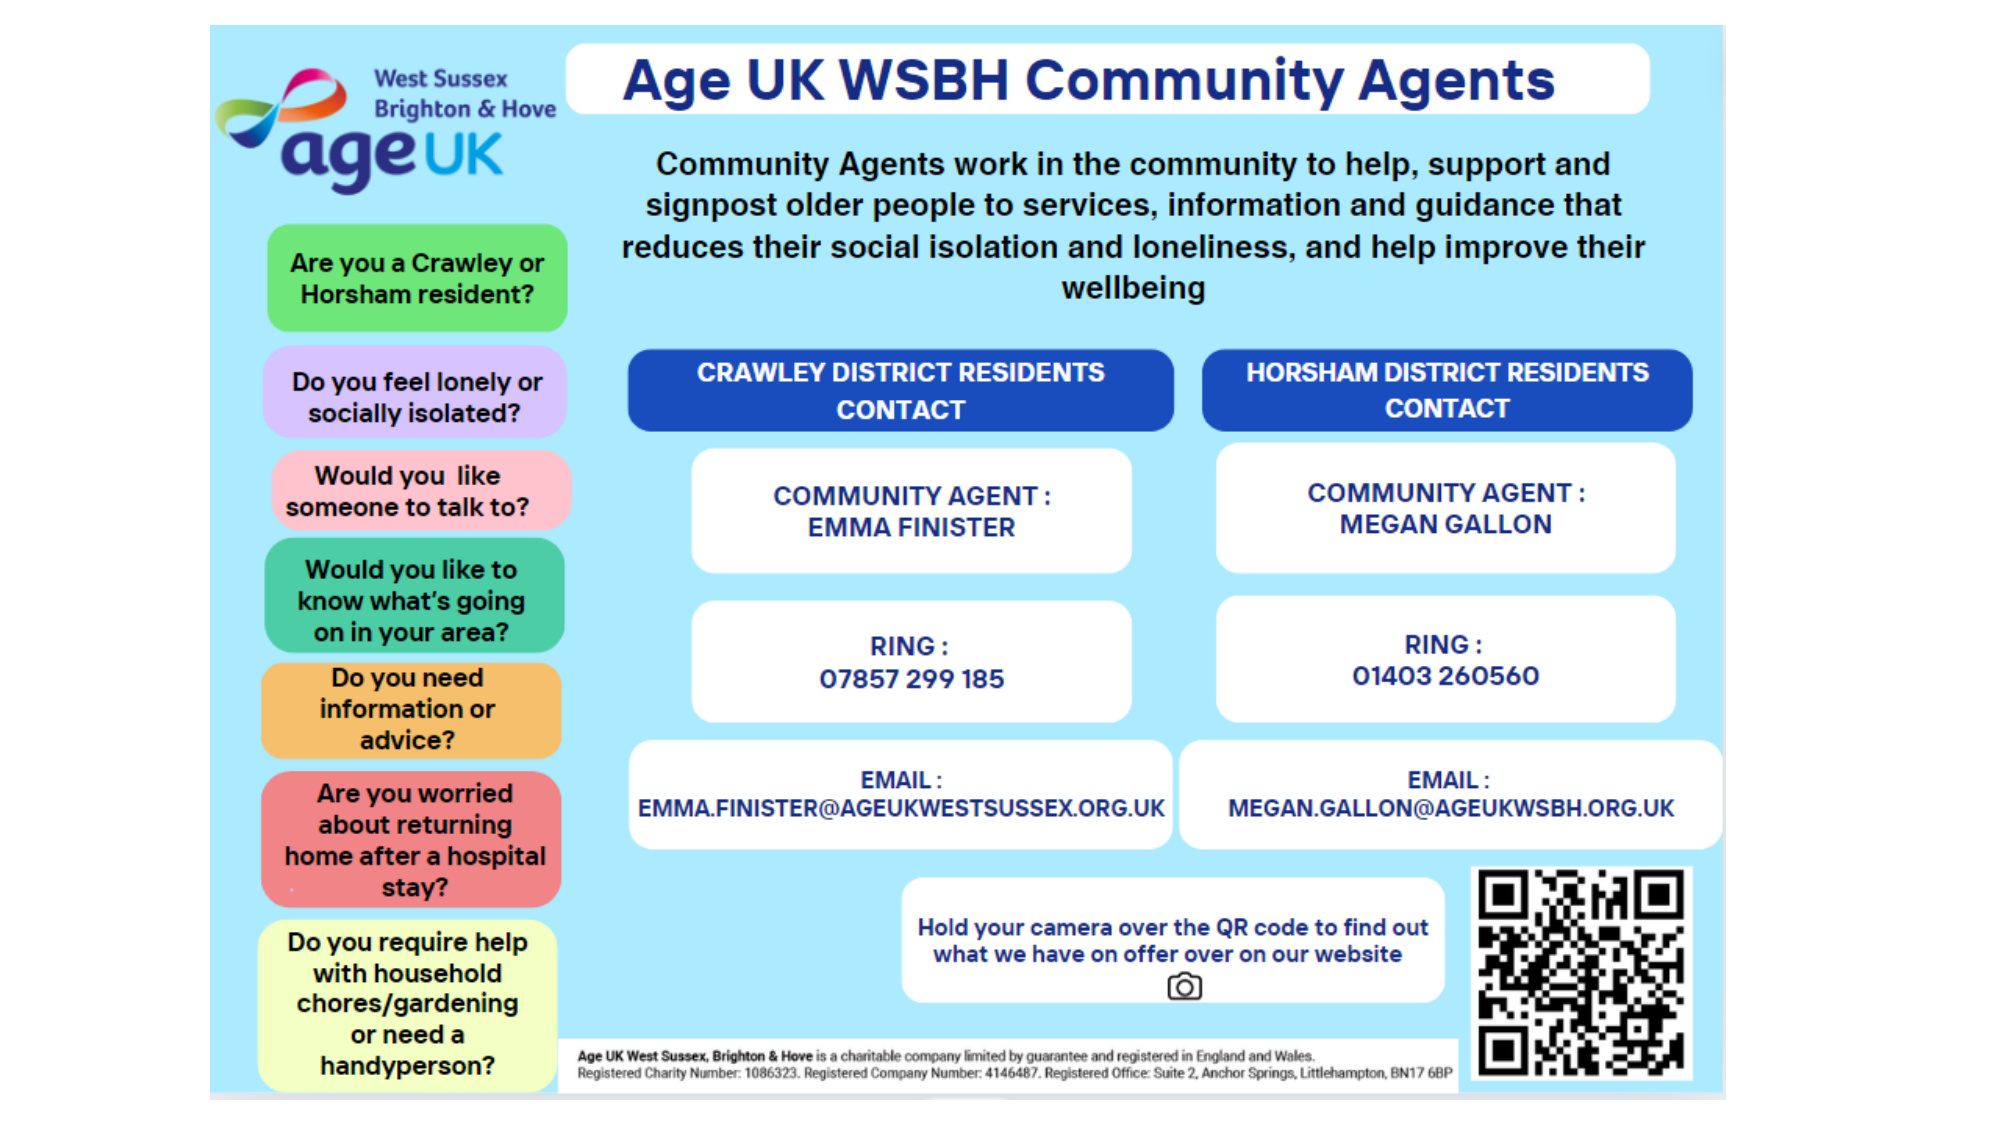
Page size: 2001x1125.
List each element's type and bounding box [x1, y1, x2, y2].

picture [209, 25, 1727, 1100]
